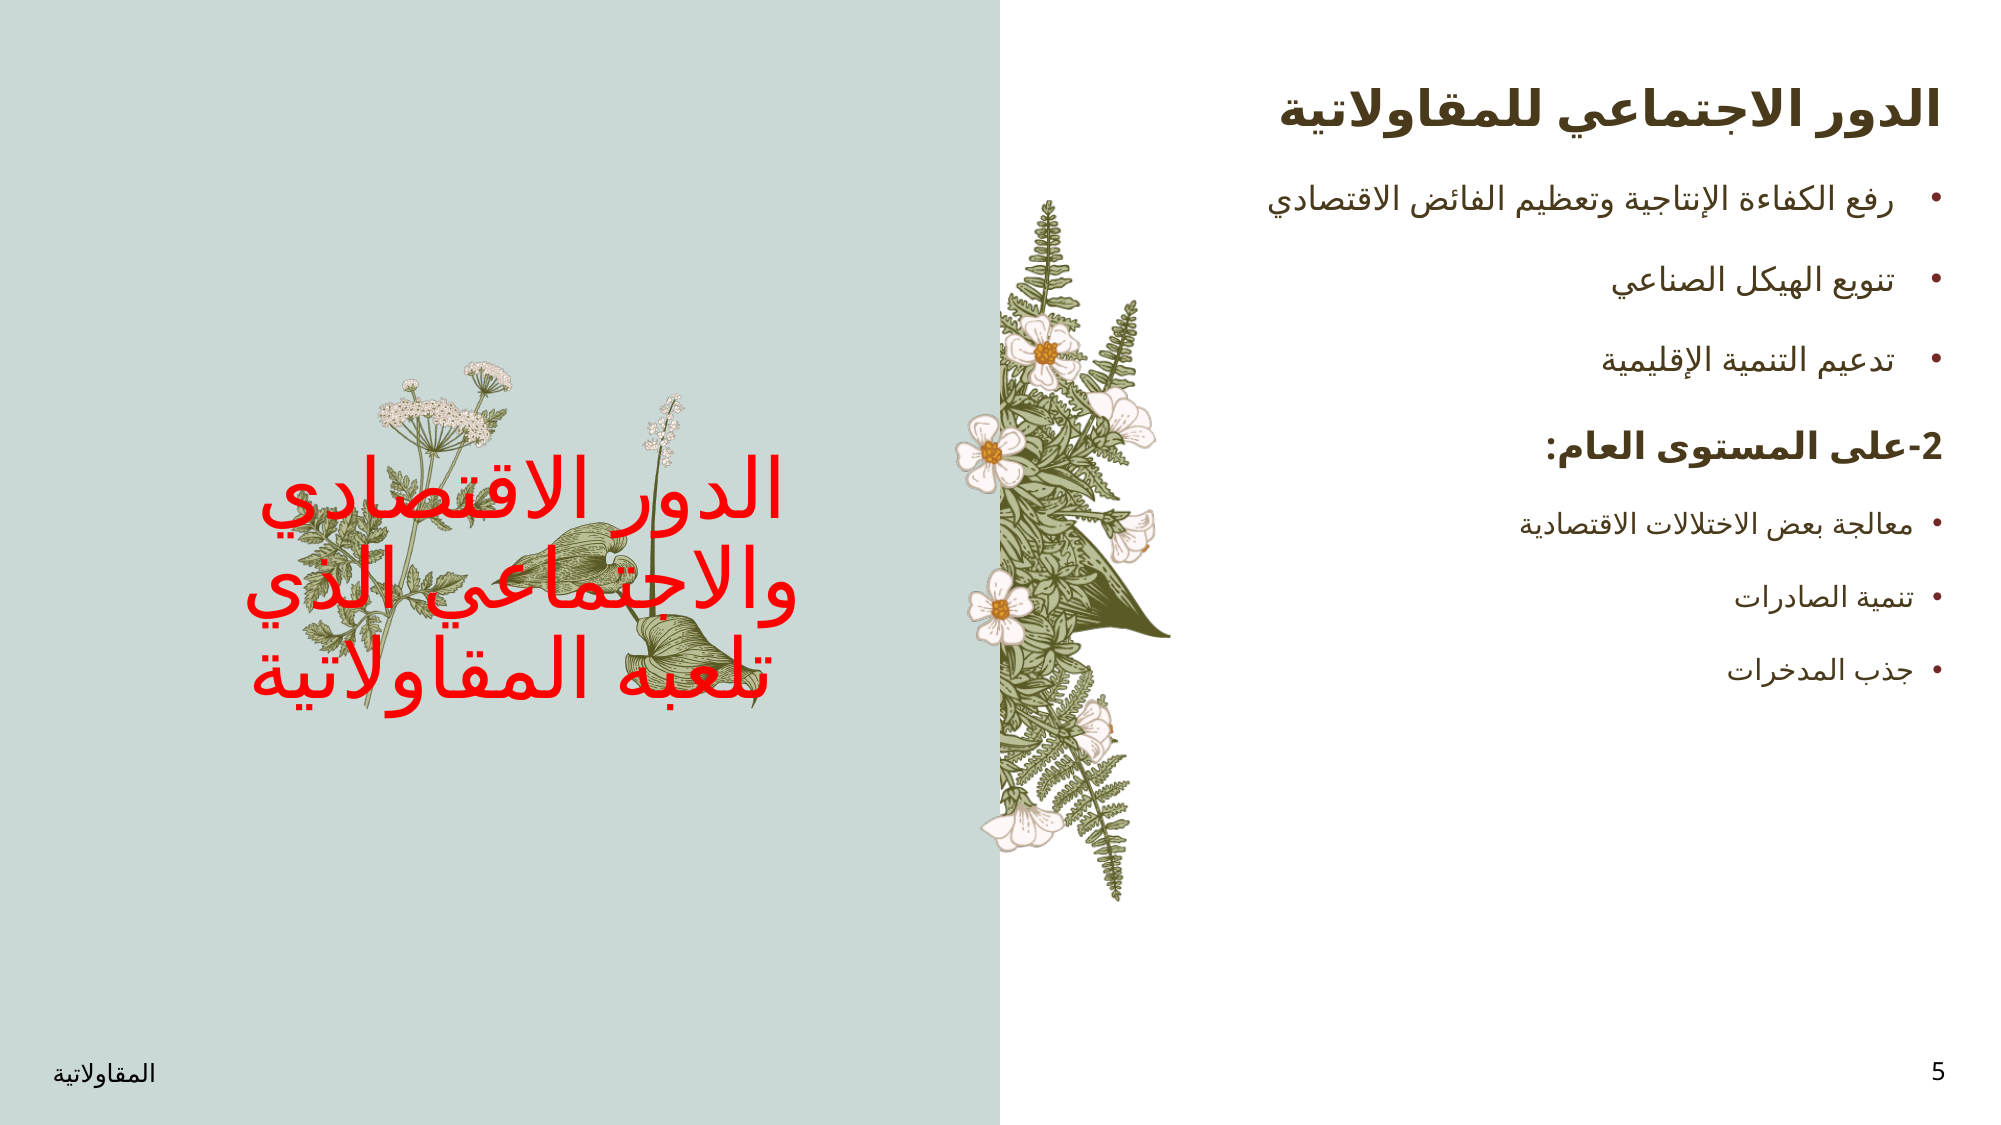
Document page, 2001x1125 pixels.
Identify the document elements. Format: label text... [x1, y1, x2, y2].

footer المقاولاتية [37, 1042, 713, 1103]
picture [271, 501, 476, 632]
list الدور الاجتماعي للمقاولاتية رفع الكفاءة الإنتاجية وتعظيم الفائض الاقتصادي تنويع الهيكل الصناعي تدعيم التنمية الإقليمية 2-على المستوى العام: معالجة بعض الاختلالات الاقتصادية تنمية الصادرات جذب المدخرات [1125, 38, 1958, 1095]
picture [481, 384, 776, 718]
picture [947, 190, 1125, 912]
slide_number 5 [1510, 1042, 1961, 1103]
list الدور الاقتصادي والاجتماعي الذي تلعبه المقاولاتية [201, 233, 845, 930]
